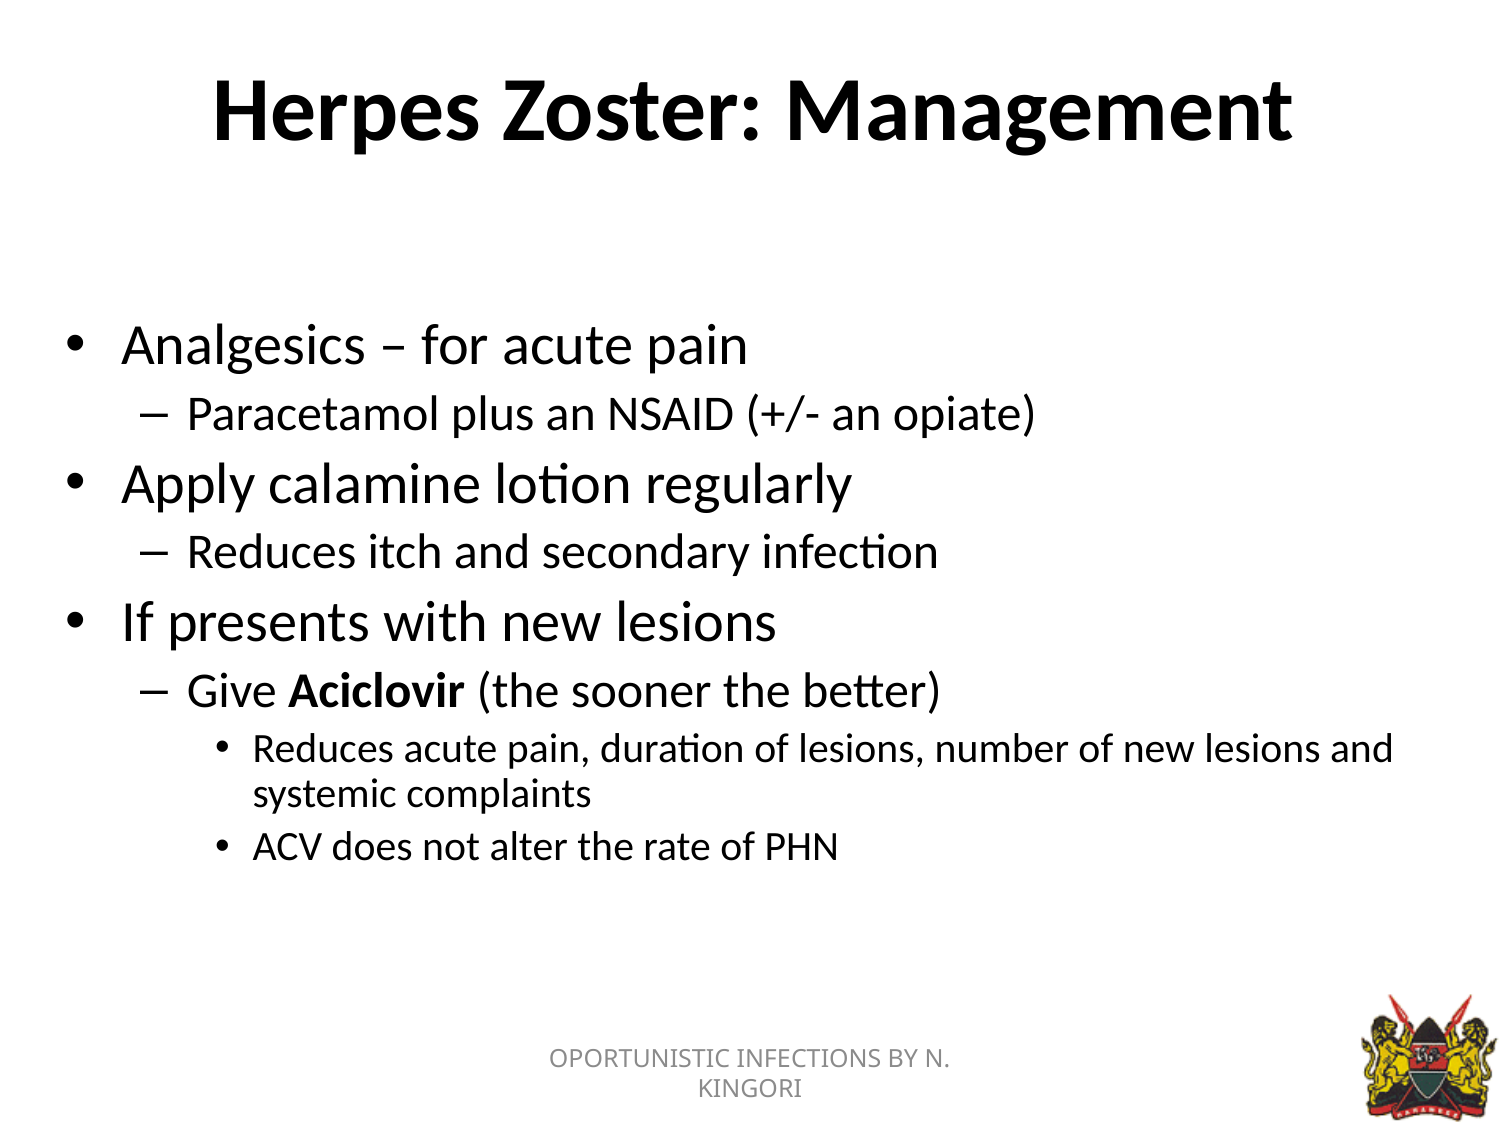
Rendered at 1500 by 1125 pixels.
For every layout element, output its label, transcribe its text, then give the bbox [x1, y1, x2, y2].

footer OPORTUNISTIC INFECTIONS BY N. KINGORI [512, 1042, 988, 1103]
list Analgesics – for acute pain Paracetamol plus an NSAID (+/- an opiate) Apply calamine lotion regularly Reduces itch and secondary infection If presents with new lesions Give Aciclovir (the sooner the better) Reduces acute pain, duration of lesions, number of new lesions and systemic complaints ACV does not alter the rate of PHN [49, 224, 1470, 1007]
title Herpes Zoster: Management [40, 34, 1468, 173]
picture [1360, 990, 1500, 1125]
